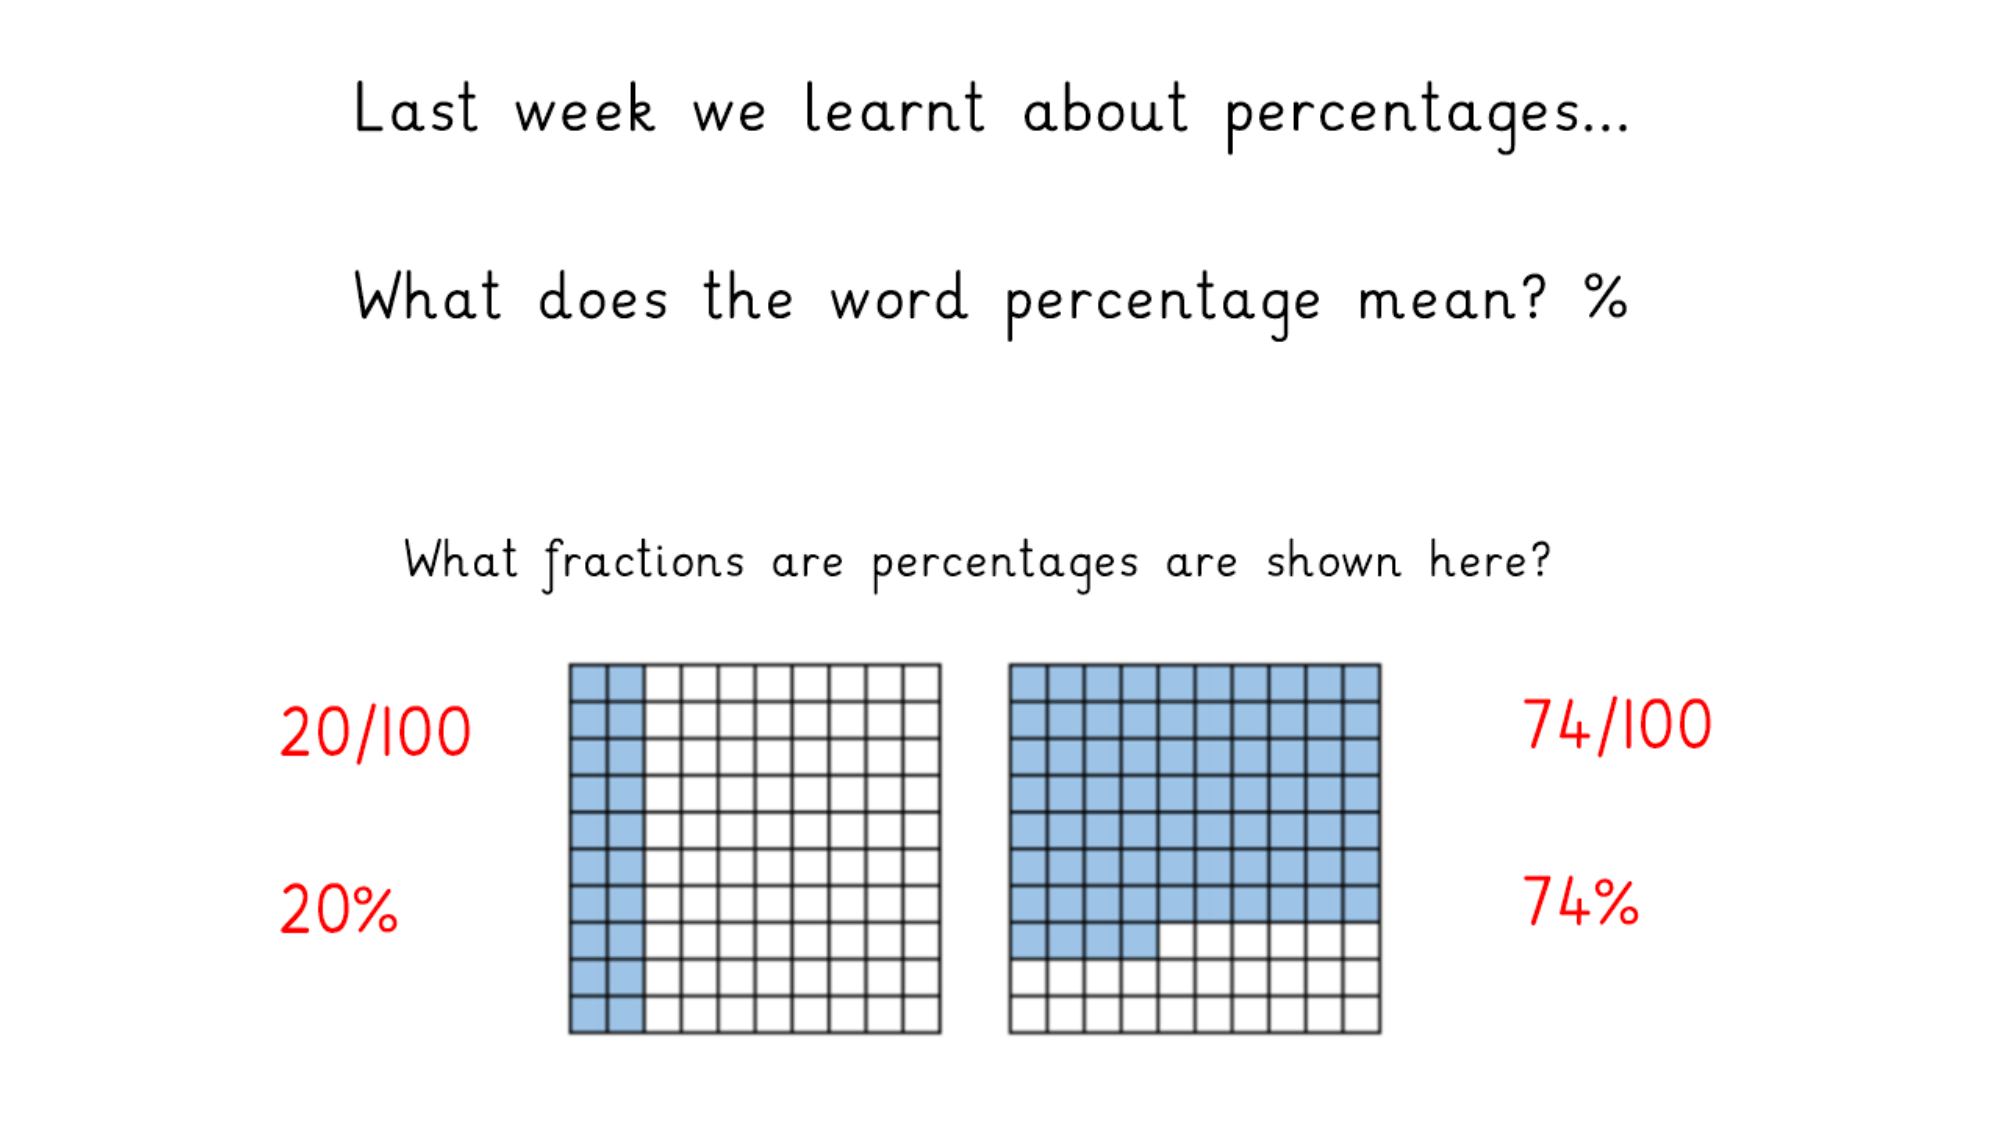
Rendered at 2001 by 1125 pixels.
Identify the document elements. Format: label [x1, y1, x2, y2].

picture [250, 59, 1749, 1066]
